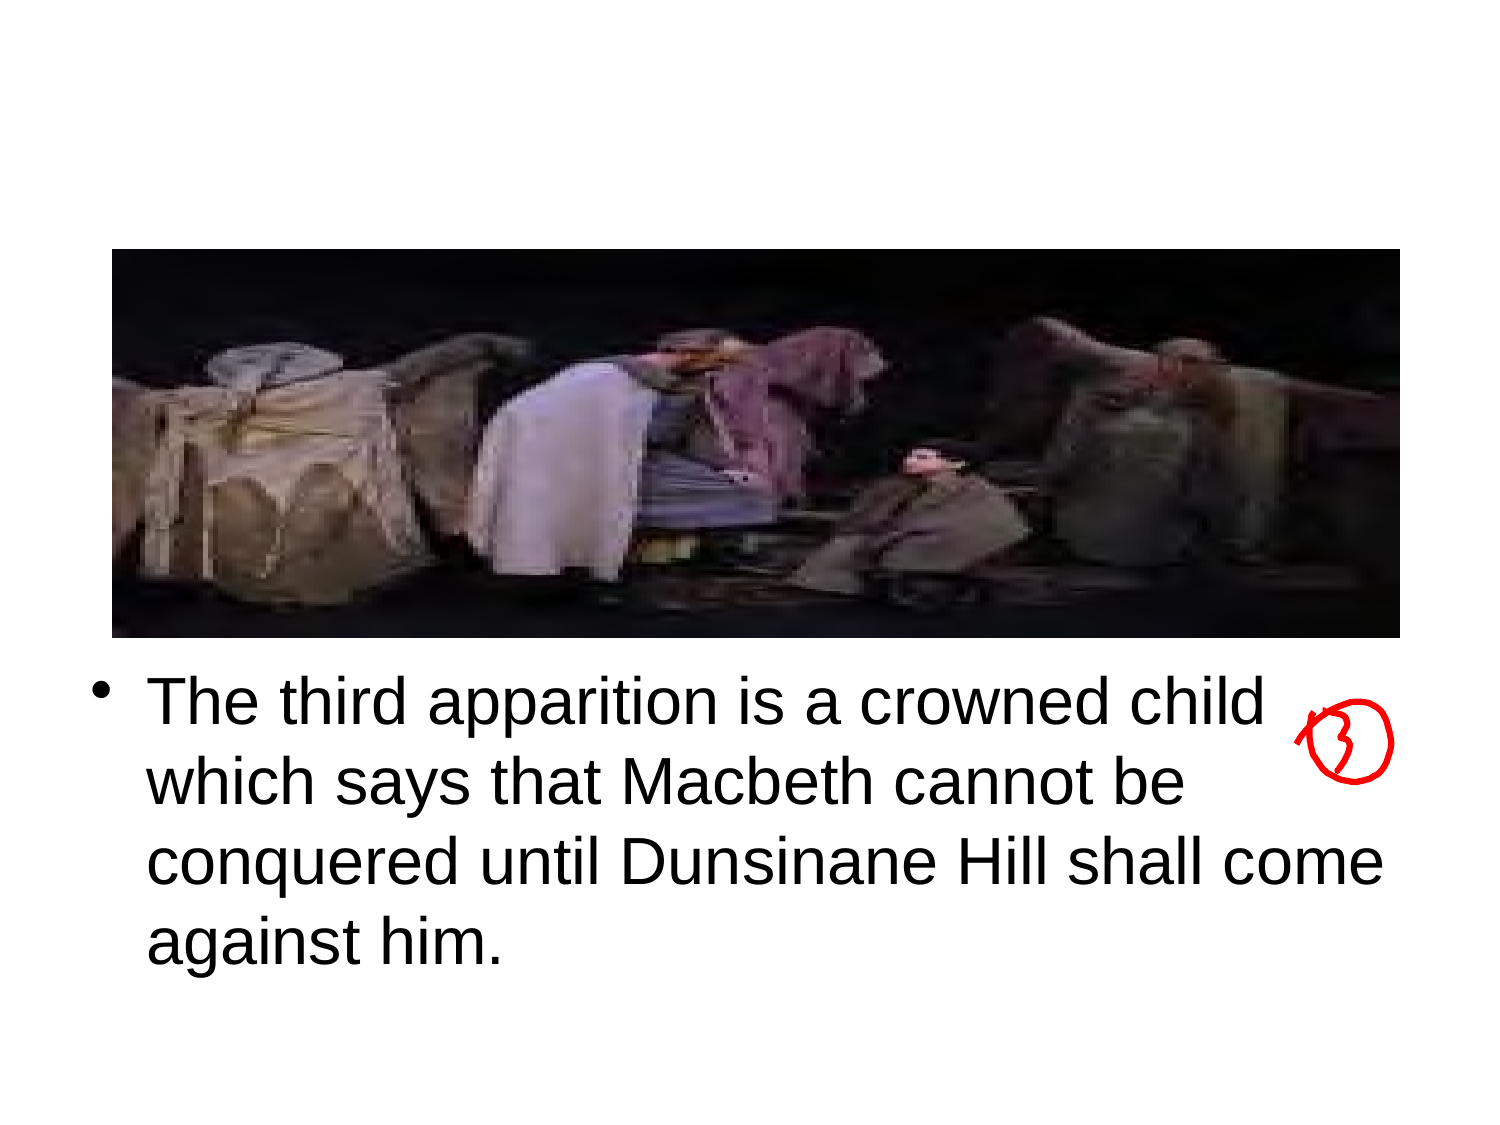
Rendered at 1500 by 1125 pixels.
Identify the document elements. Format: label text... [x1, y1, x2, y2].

list The third apparition is a crowned child which says that Macbeth cannot be conquered until Dunsinane Hill shall come against him. [75, 650, 1425, 1005]
text_box [1296, 701, 1392, 783]
picture [112, 249, 1401, 638]
